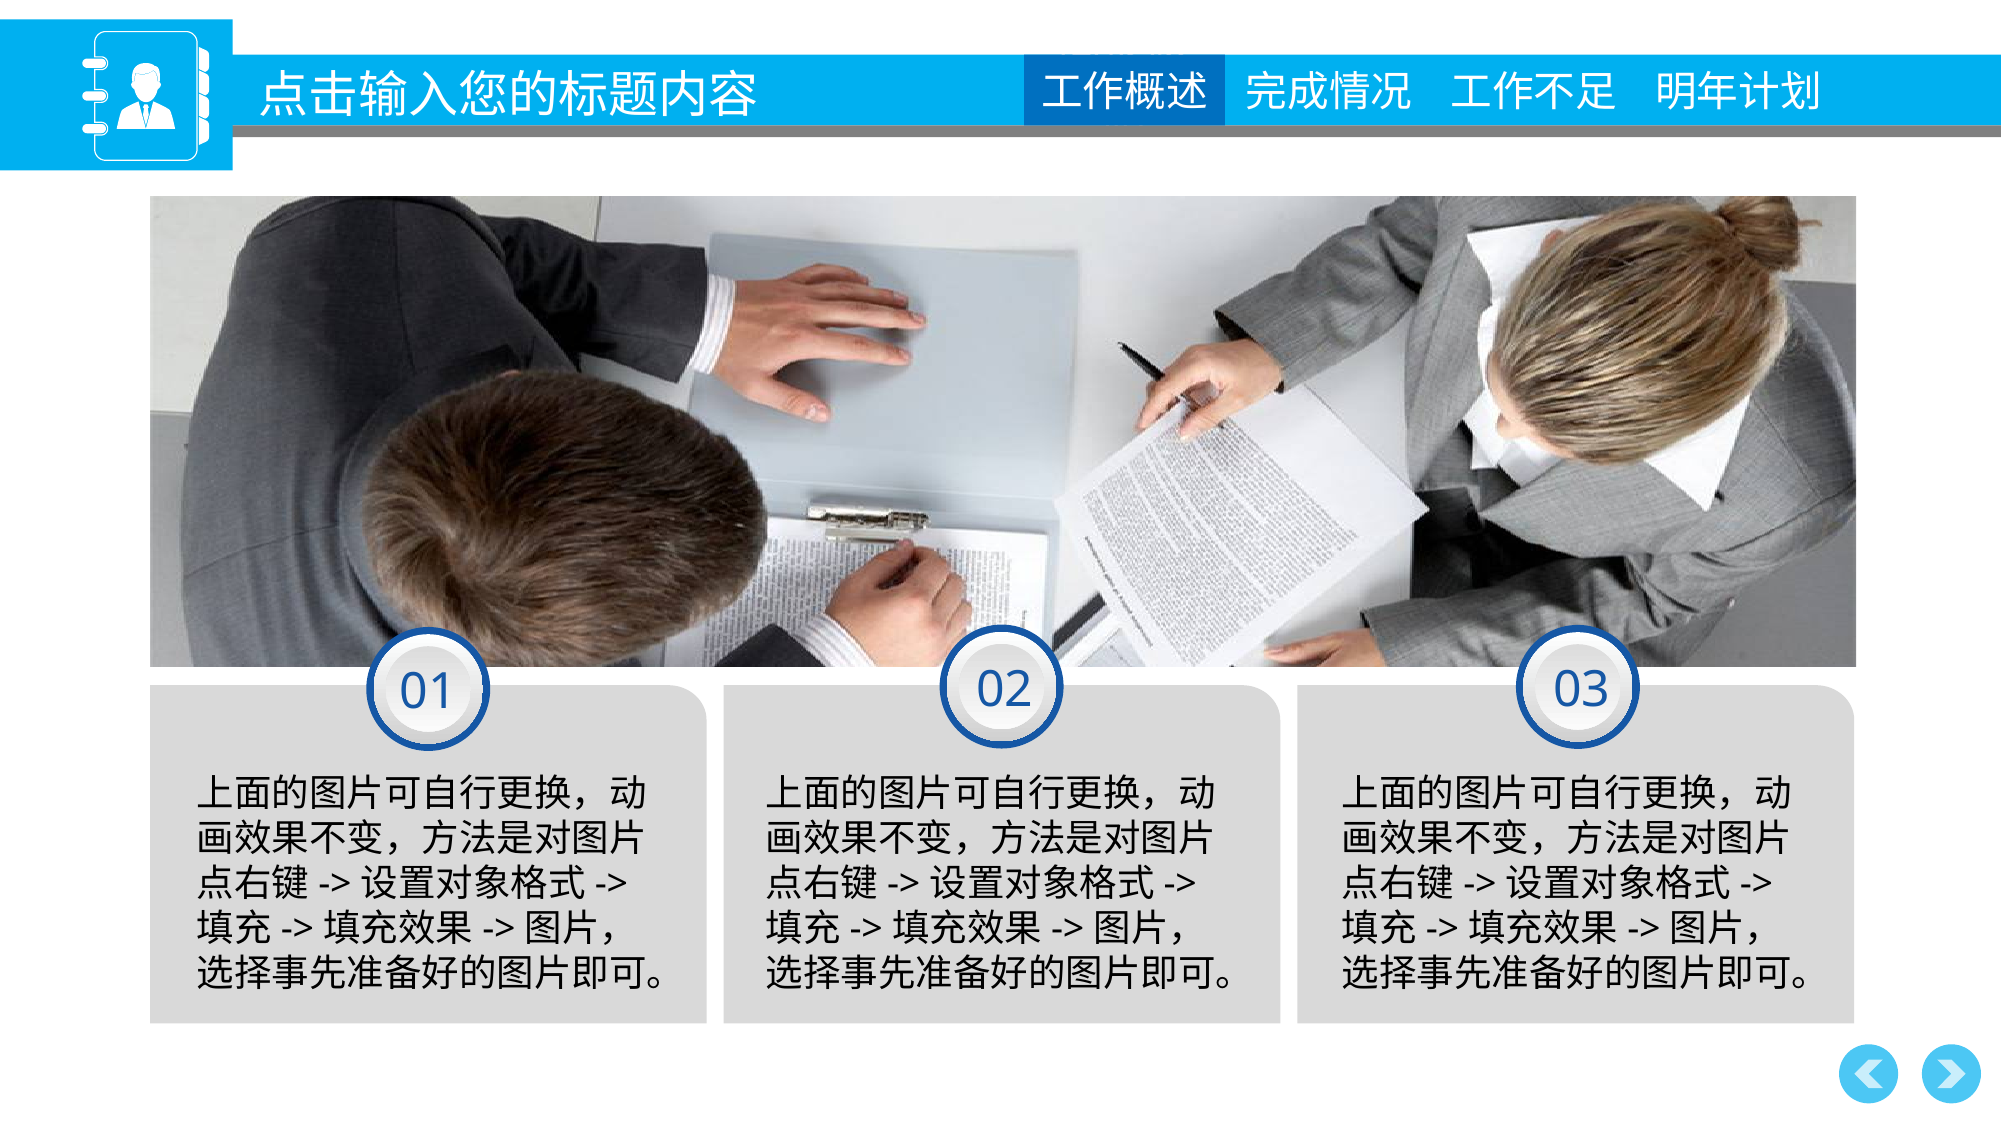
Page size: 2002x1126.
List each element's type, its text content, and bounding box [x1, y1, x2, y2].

text_box [150, 196, 1857, 667]
text_box [82, 31, 210, 161]
text_box 上面的图片可自行更换，动画效果不变，方法是对图片点右键->设置对象格式->填充->填充效果->图片，选择事先准备好的图片即可。 [1327, 761, 1829, 1002]
text_box 上面的图片可自行更换，动画效果不变，方法是对图片点右键->设置对象格式->填充->填充效果->图片，选择事先准备好的图片即可。 [182, 761, 684, 1002]
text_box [1515, 624, 1641, 750]
text_box [723, 685, 1281, 1024]
text_box 上面的图片可自行更换，动画效果不变，方法是对图片点右键->设置对象格式->填充->填充效果->图片，选择事先准备好的图片即可。 [750, 761, 1253, 1002]
text_box [1297, 685, 1855, 1024]
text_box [939, 624, 1064, 749]
text_box 点击输入您的标题内容 [243, 54, 774, 130]
text_box [150, 685, 707, 1024]
text_box [0, 17, 235, 172]
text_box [365, 626, 491, 752]
